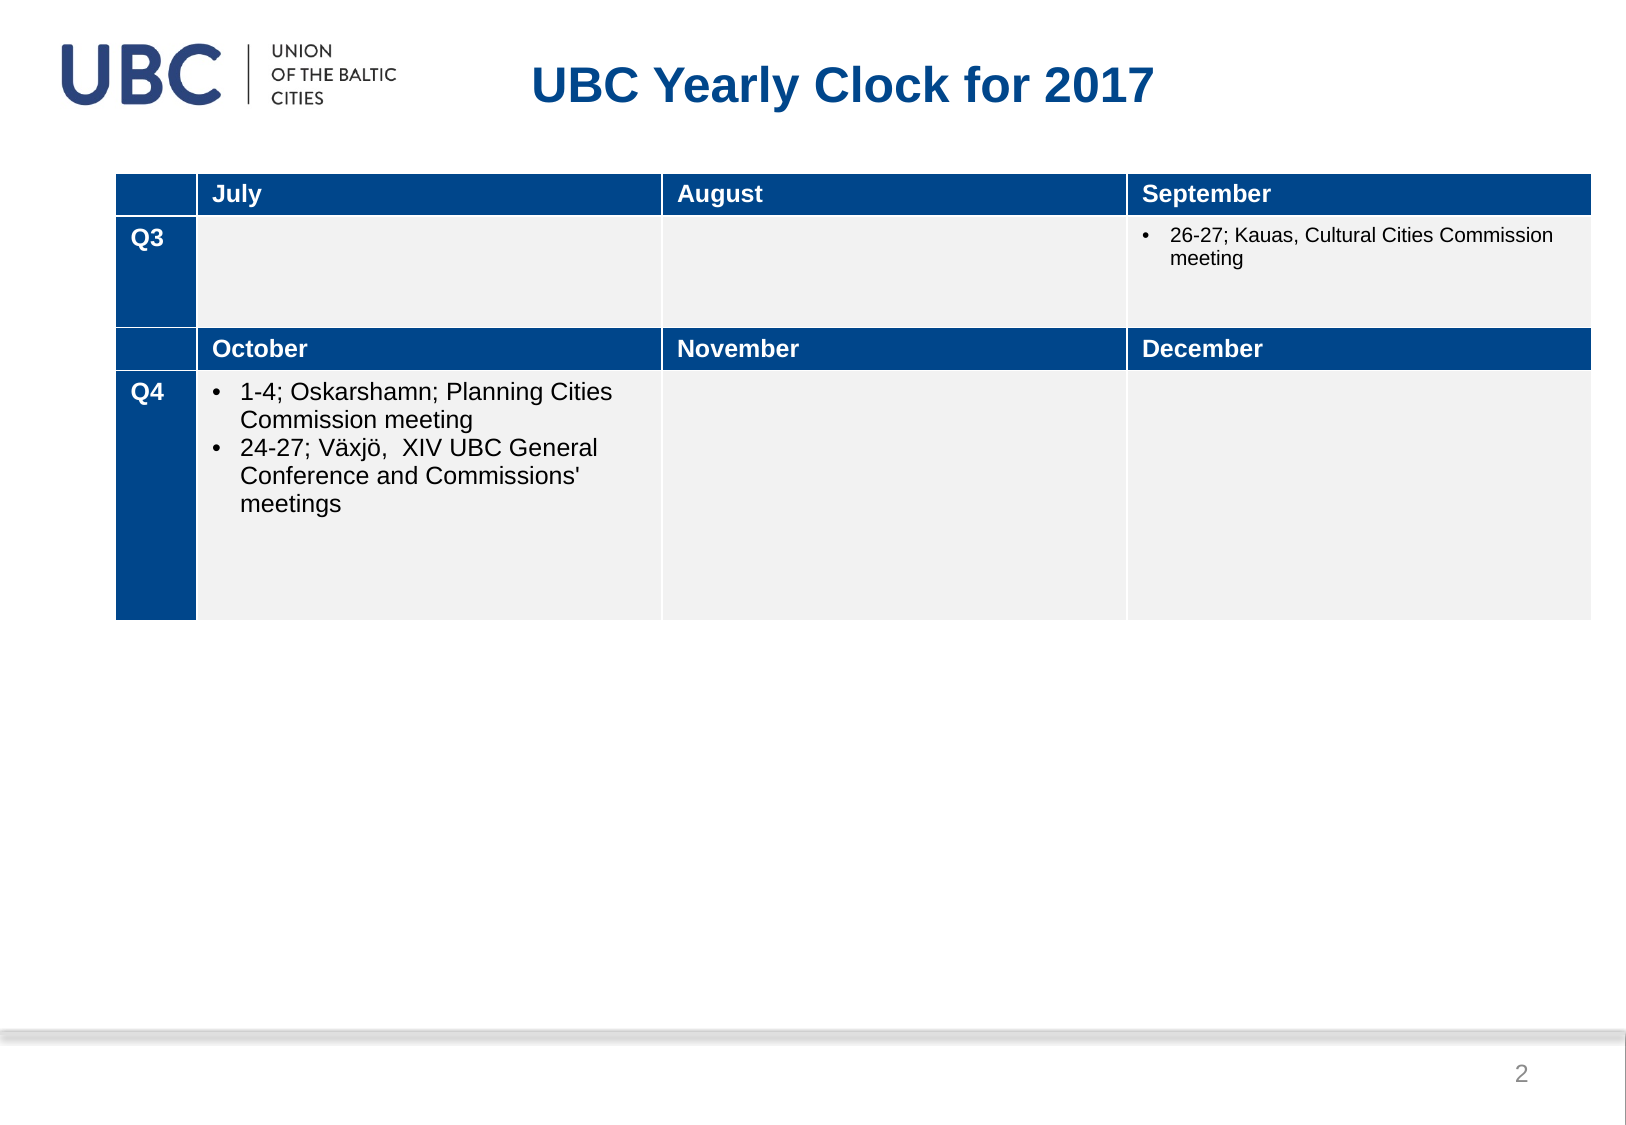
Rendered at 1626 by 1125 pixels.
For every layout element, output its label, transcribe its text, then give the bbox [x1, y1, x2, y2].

table_header July [198, 174, 661, 215]
table_cell [198, 217, 661, 327]
table_cell [1128, 371, 1591, 620]
table_cell November [663, 328, 1126, 370]
slide_number 2 [1164, 1042, 1544, 1103]
table_cell Q3 [116, 217, 196, 327]
table_cell 26-27; Kauas, Cultural Cities Commission meeting [1128, 217, 1591, 327]
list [27, 0, 435, 144]
table_cell October [198, 328, 661, 370]
title UBC Yearly Clock for 2017 [531, 42, 1625, 173]
table_cell [663, 217, 1126, 327]
table_header September [1128, 174, 1591, 215]
table_cell Q4 [116, 371, 196, 620]
table_cell [116, 328, 196, 370]
table_cell [663, 371, 1126, 620]
table_header [116, 174, 196, 215]
table_cell 1-4; Oskarshamn; Planning Cities Commission meeting 24-27; Växjö, XIV UBC General Conference and Commissions' meetings [198, 371, 661, 620]
table_cell December [1128, 328, 1591, 370]
table_header August [663, 174, 1126, 215]
